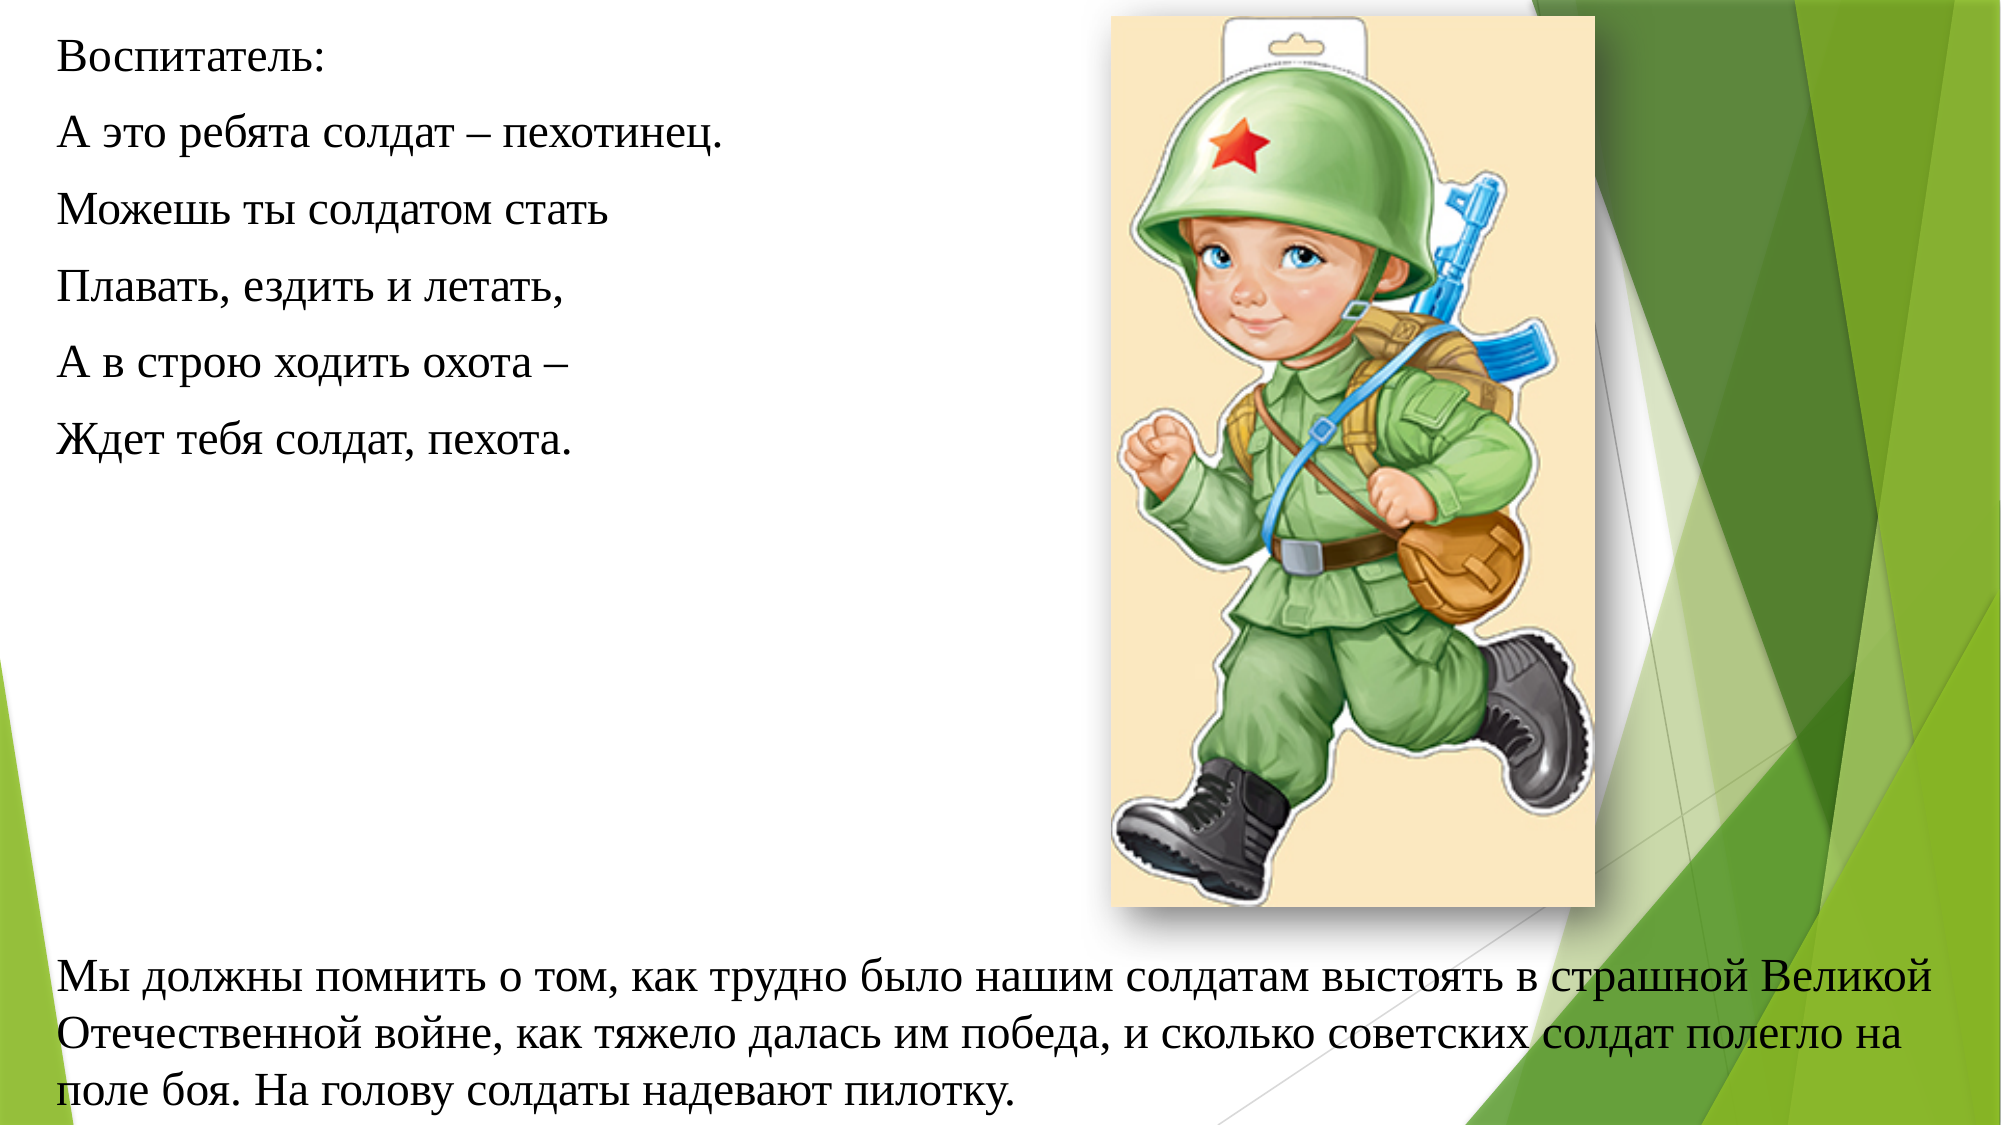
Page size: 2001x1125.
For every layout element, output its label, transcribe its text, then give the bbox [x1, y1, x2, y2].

picture [1110, 15, 1596, 908]
list Воспитатель: А это ребята солдат – пехотинец. Можешь ты солдатом стать Плавать, ездить и летать, А в строю ходить охота – Ждет тебя солдат, пехота. Мы должны помнить о том, как трудно было нашим солдатам выстоять в страшной Великой Отечественной войне, как тяжело далась им победа, и сколько советских солдат полегло на поле боя. На голову солдаты надевают пилотку. [41, 16, 1973, 1125]
